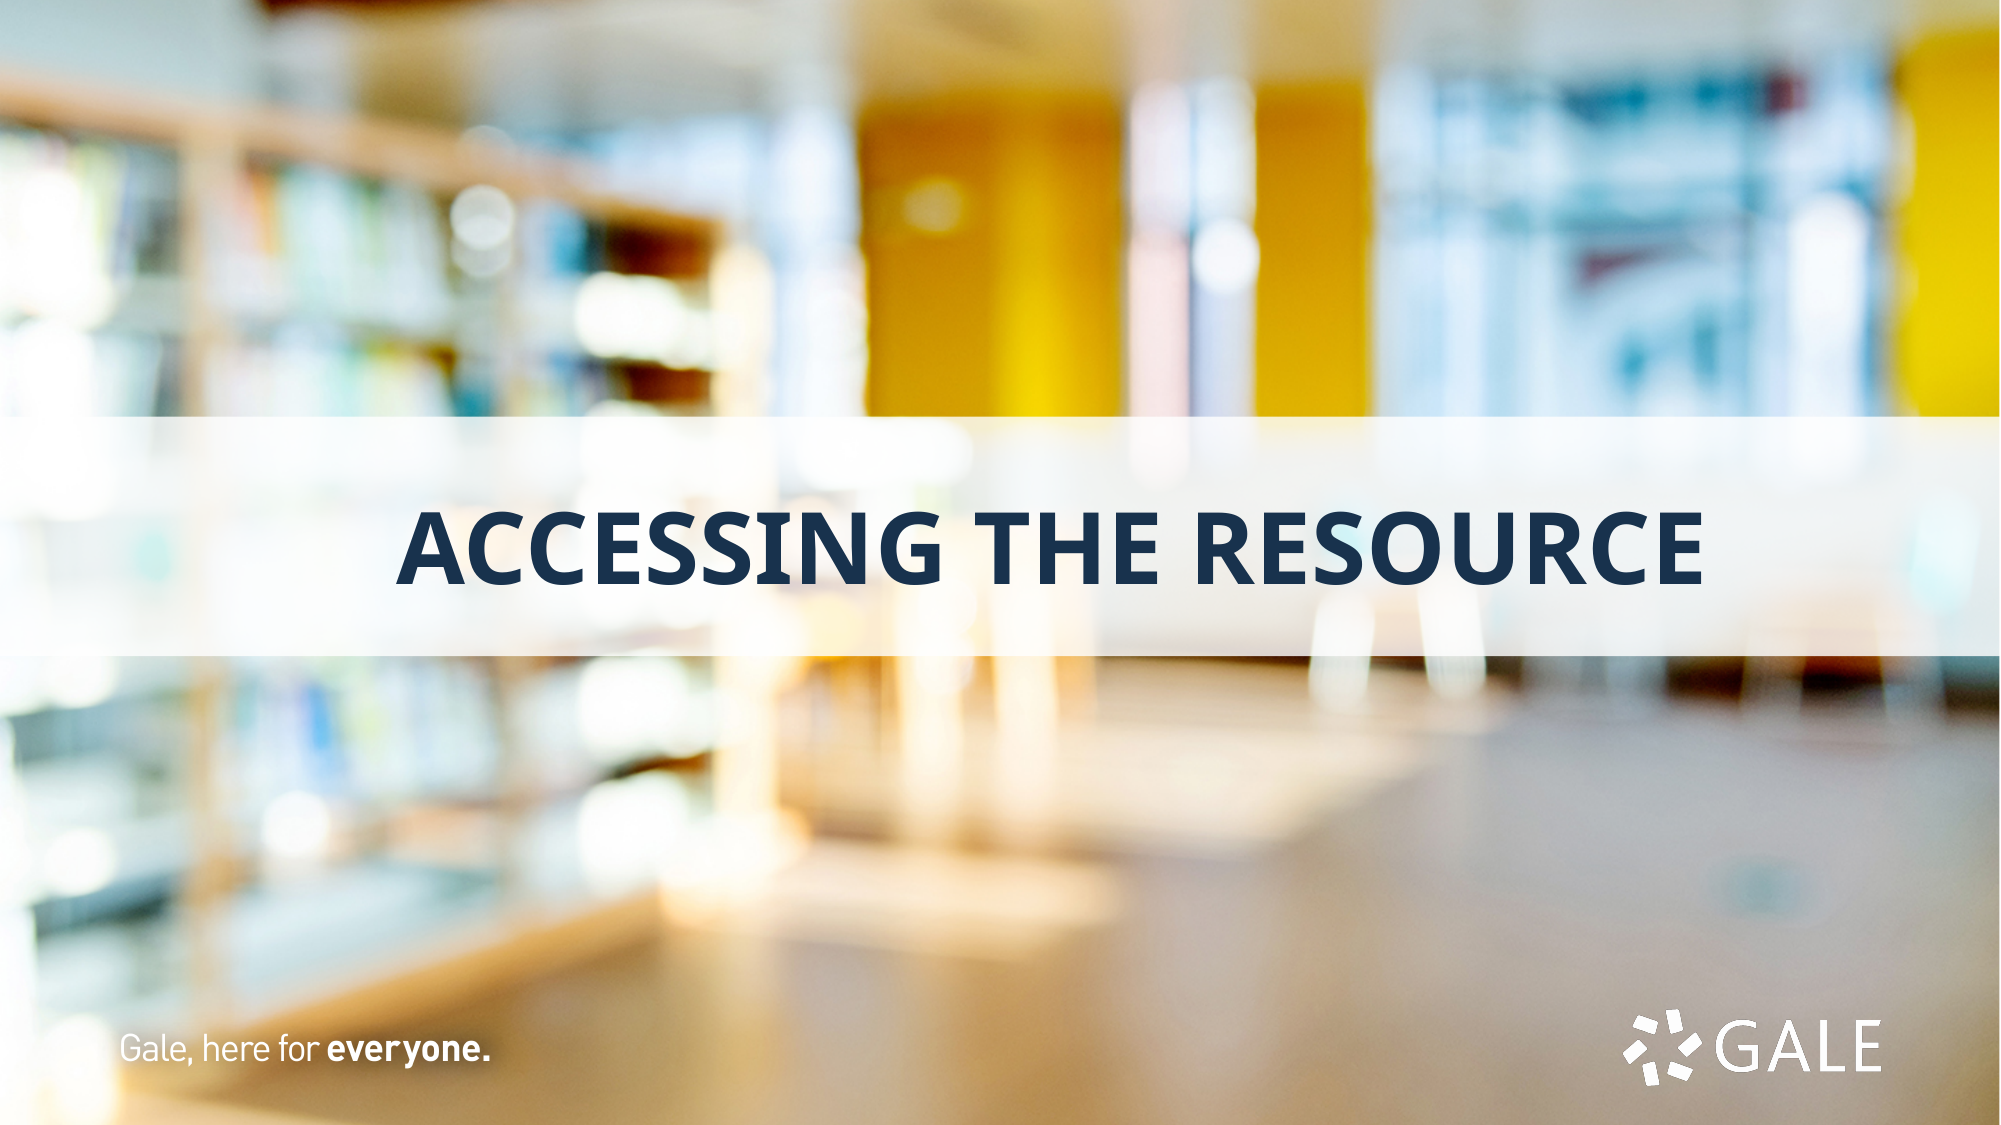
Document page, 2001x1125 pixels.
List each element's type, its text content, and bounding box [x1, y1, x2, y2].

picture [0, 657, 2000, 1125]
picture [0, 0, 2000, 416]
title ACCESSING THE RESOURCE [0, 416, 2000, 657]
